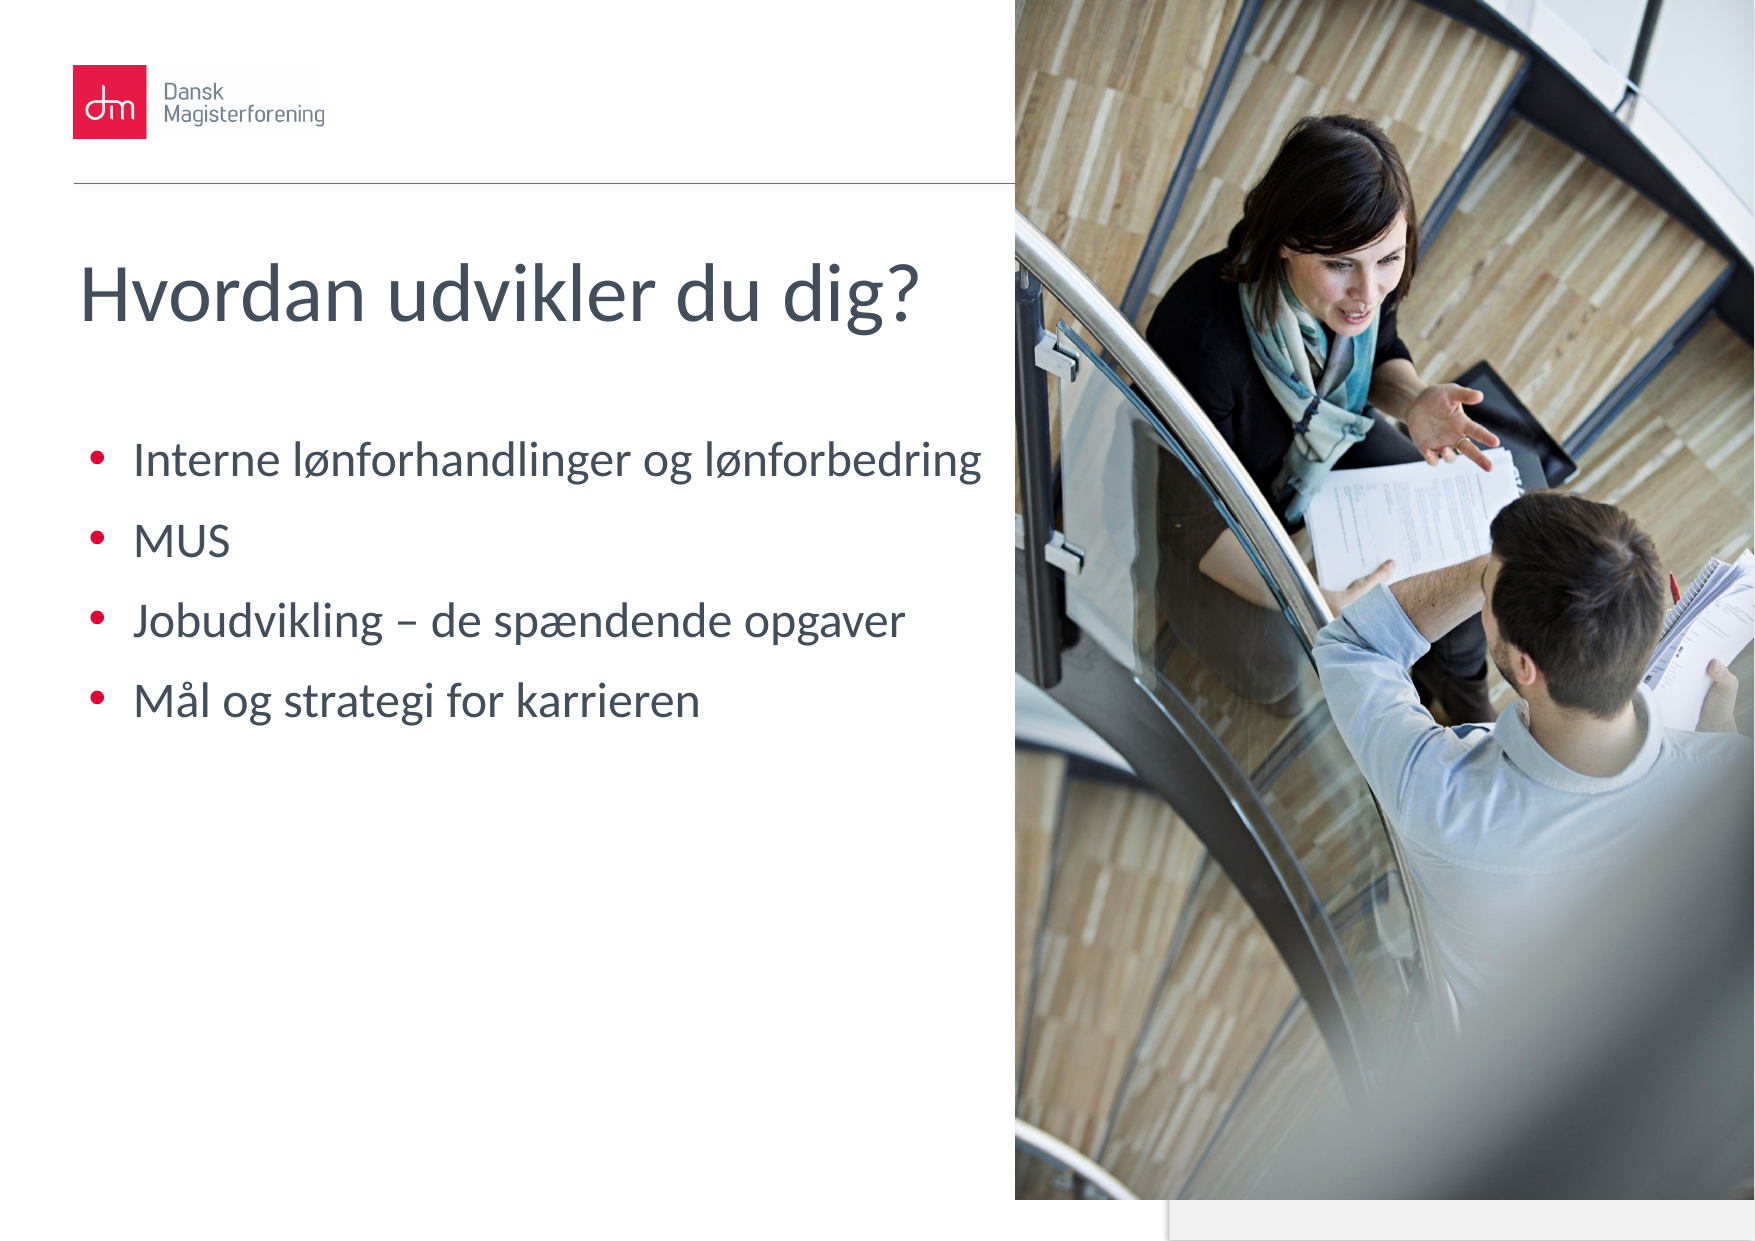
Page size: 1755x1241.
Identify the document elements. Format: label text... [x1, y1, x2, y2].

picture [1015, 0, 1755, 1200]
list Interne lønforhandlinger og lønforbedring MUS Jobudvikling – de spændende opgaver Mål og strategi for karrieren [73, 407, 1010, 1058]
picture [73, 65, 324, 139]
title Hvordan udvikler du dig? [38, 230, 984, 385]
